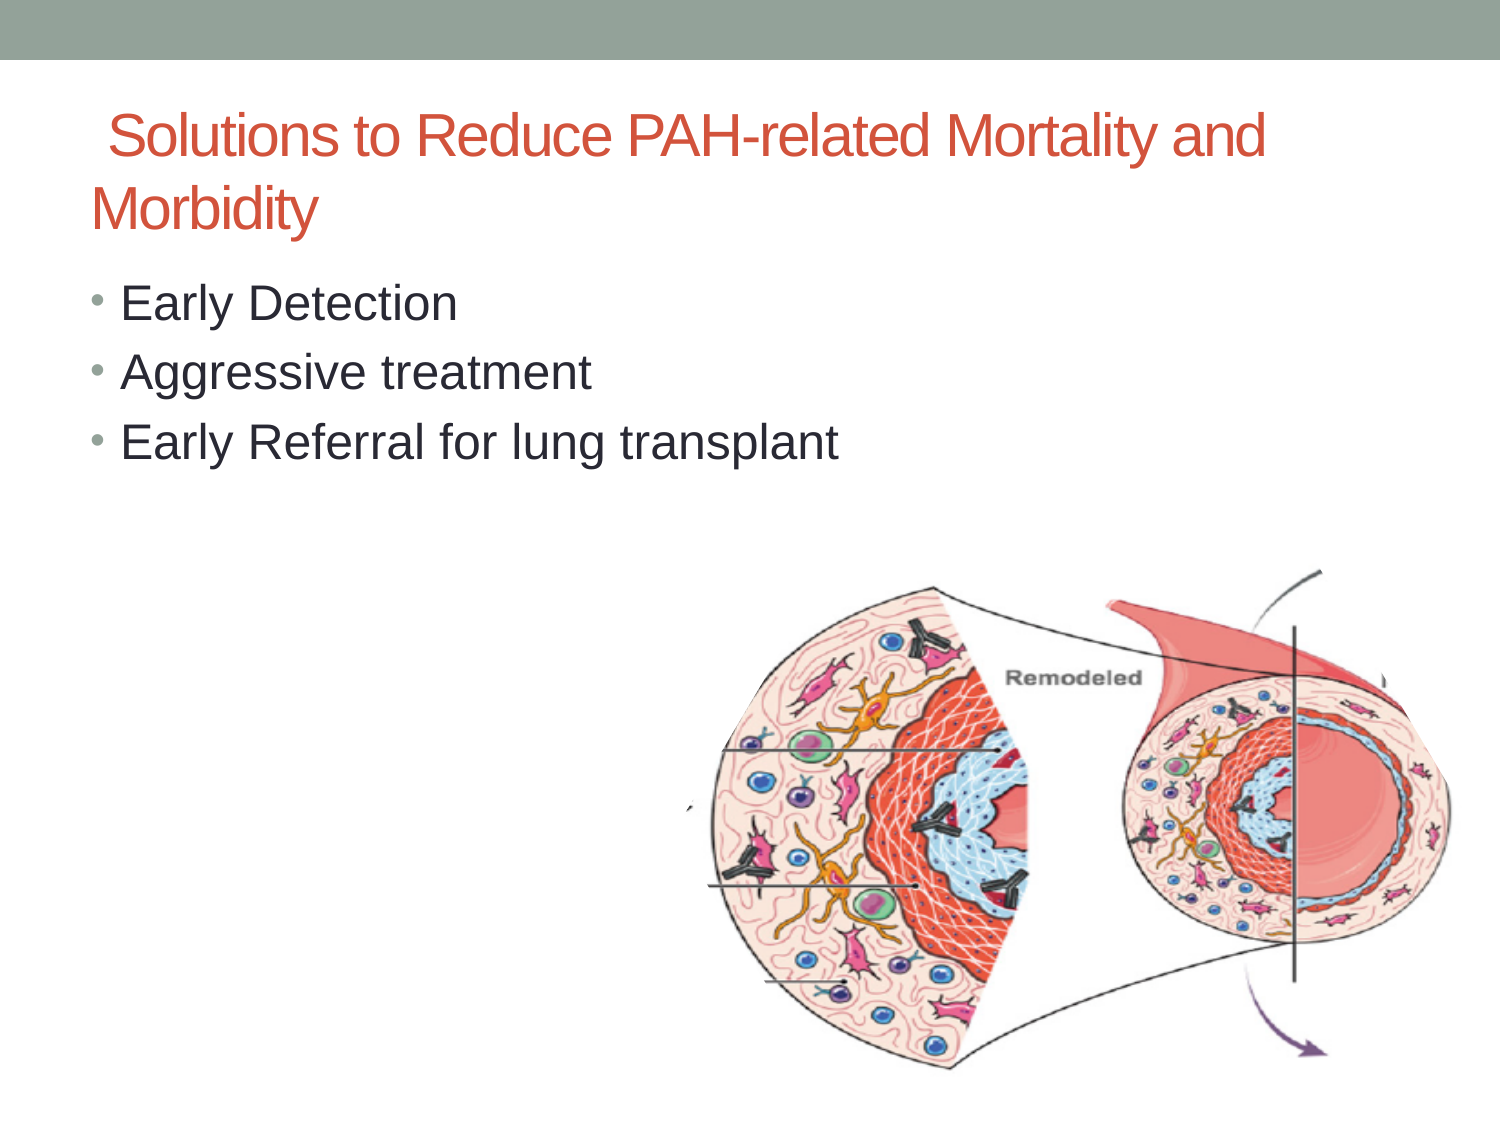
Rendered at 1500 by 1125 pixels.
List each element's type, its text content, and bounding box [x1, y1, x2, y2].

list Early Detection Aggressive treatment Early Referral for lung transplant [75, 262, 1425, 1063]
title Solutions to Reduce PAH-related Mortality and Morbidity [75, 87, 1425, 250]
picture [674, 560, 1476, 1101]
